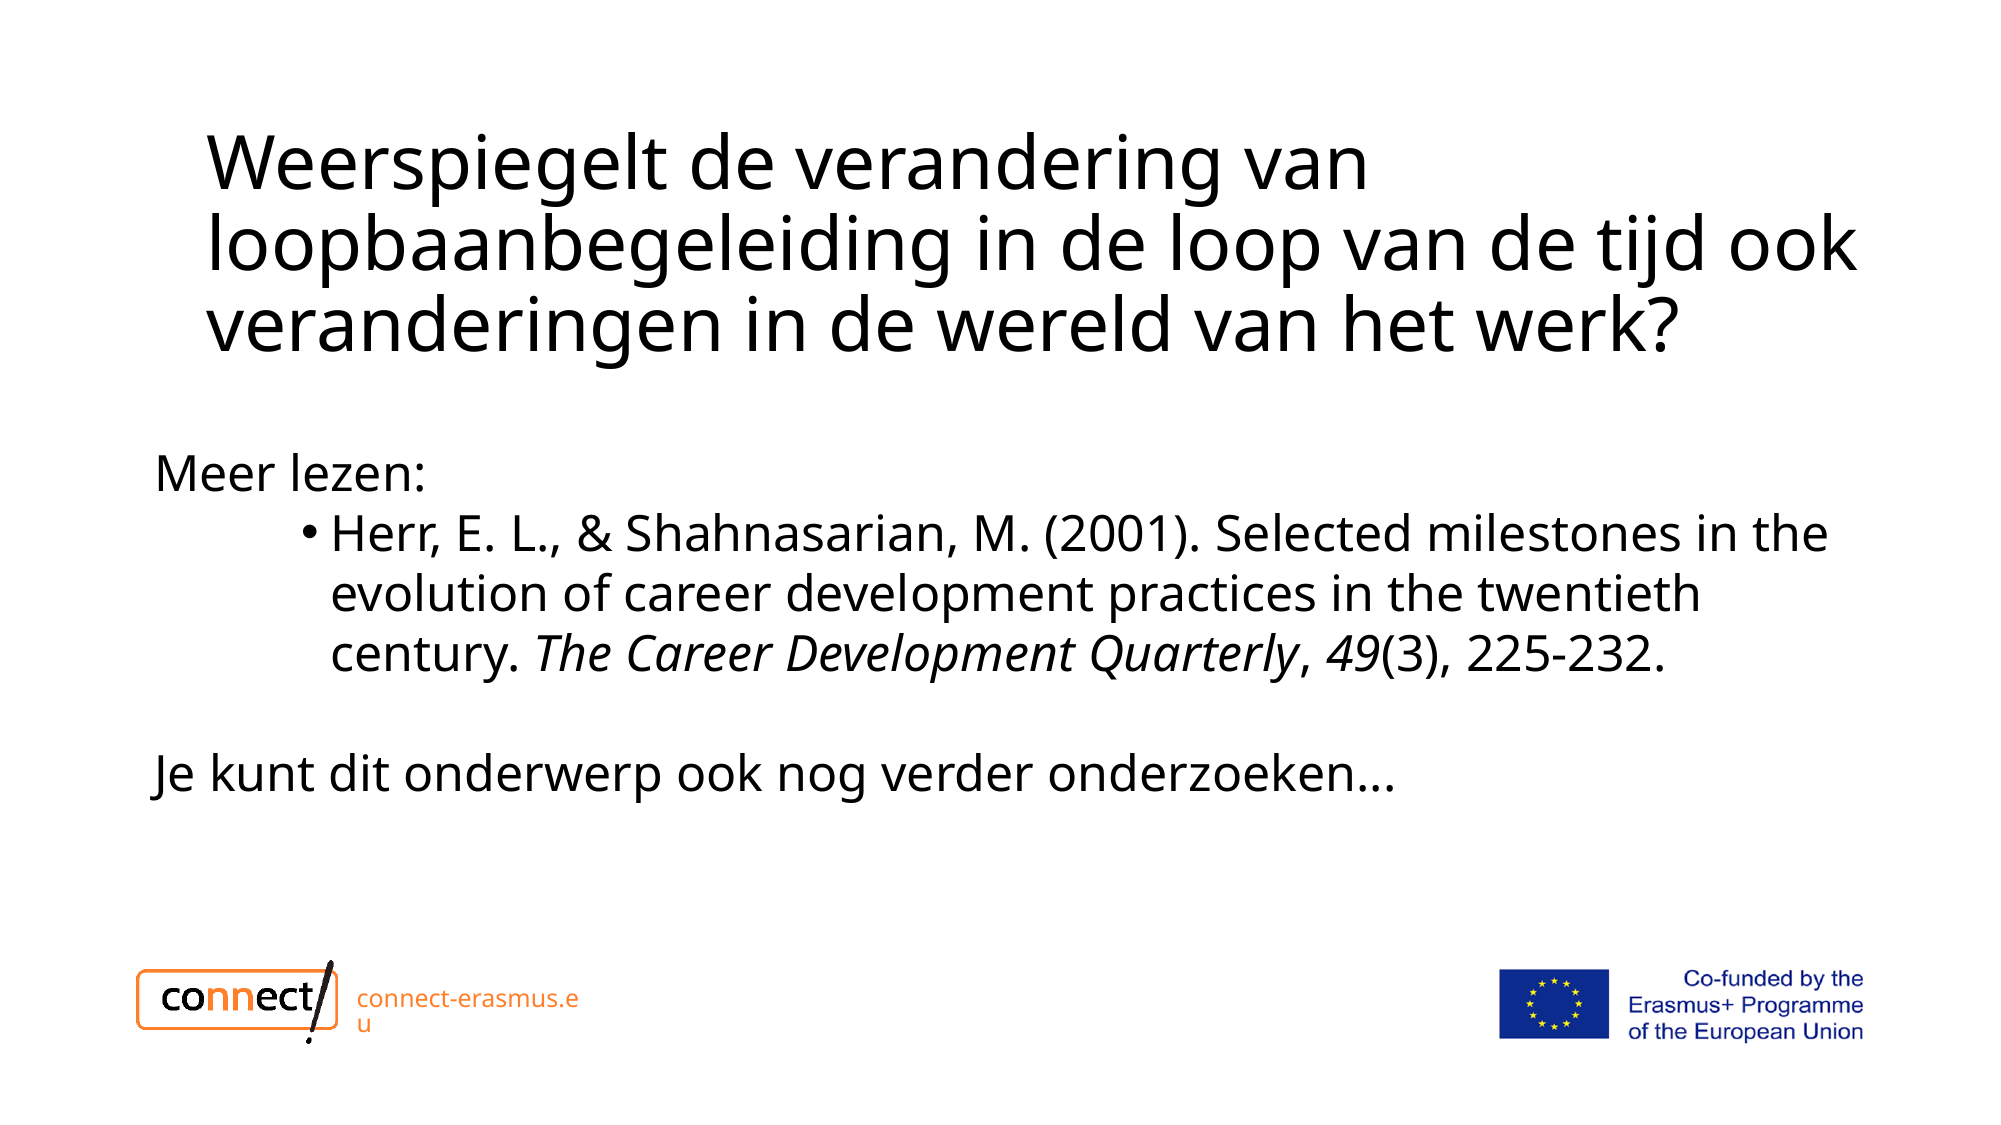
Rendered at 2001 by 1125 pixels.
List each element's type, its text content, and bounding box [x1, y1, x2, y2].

footer connect-erasmus.eu [341, 976, 607, 1022]
picture [1498, 968, 1863, 1044]
picture [136, 960, 338, 1044]
title Weerspiegelt de verandering van loopbaanbegeleiding in de loop van de tijd ook veranderingen in de wereld van het werk? [191, 182, 1937, 376]
list Meer lezen: Herr, E. L., & Shahnasarian, M. (2001). Selected milestones in the evolution of career development practices in the twentieth century. The Career Development Quarterly, 49(3), 225-232. Je kunt dit onderwerp ook nog verder onderzoeken... [139, 434, 1962, 919]
